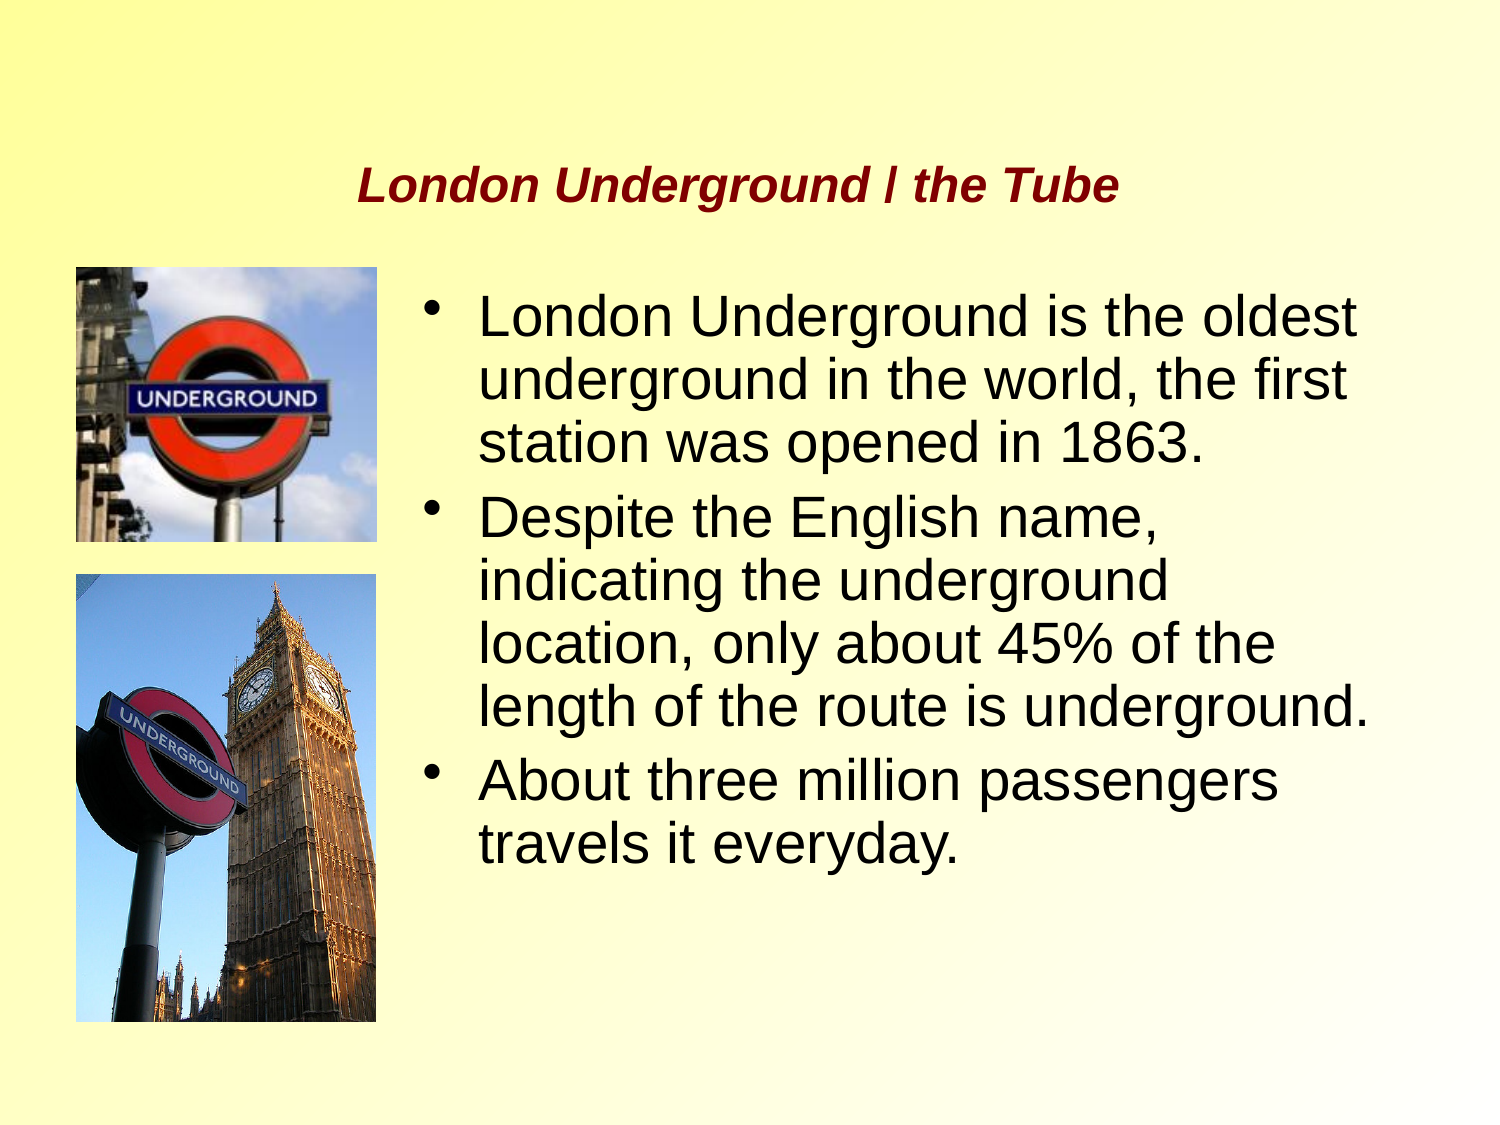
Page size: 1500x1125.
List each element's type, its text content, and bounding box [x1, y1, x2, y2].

list London Underground is the oldest underground in the world, the first station was opened in 1863. Despite the English name, indicating the underground location, only about 45% of the length of the route is underground. About three million passengers travels it everyday. [407, 278, 1412, 1022]
picture [76, 266, 377, 543]
title London Underground / the Tube [75, 45, 1425, 233]
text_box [76, 573, 376, 1022]
